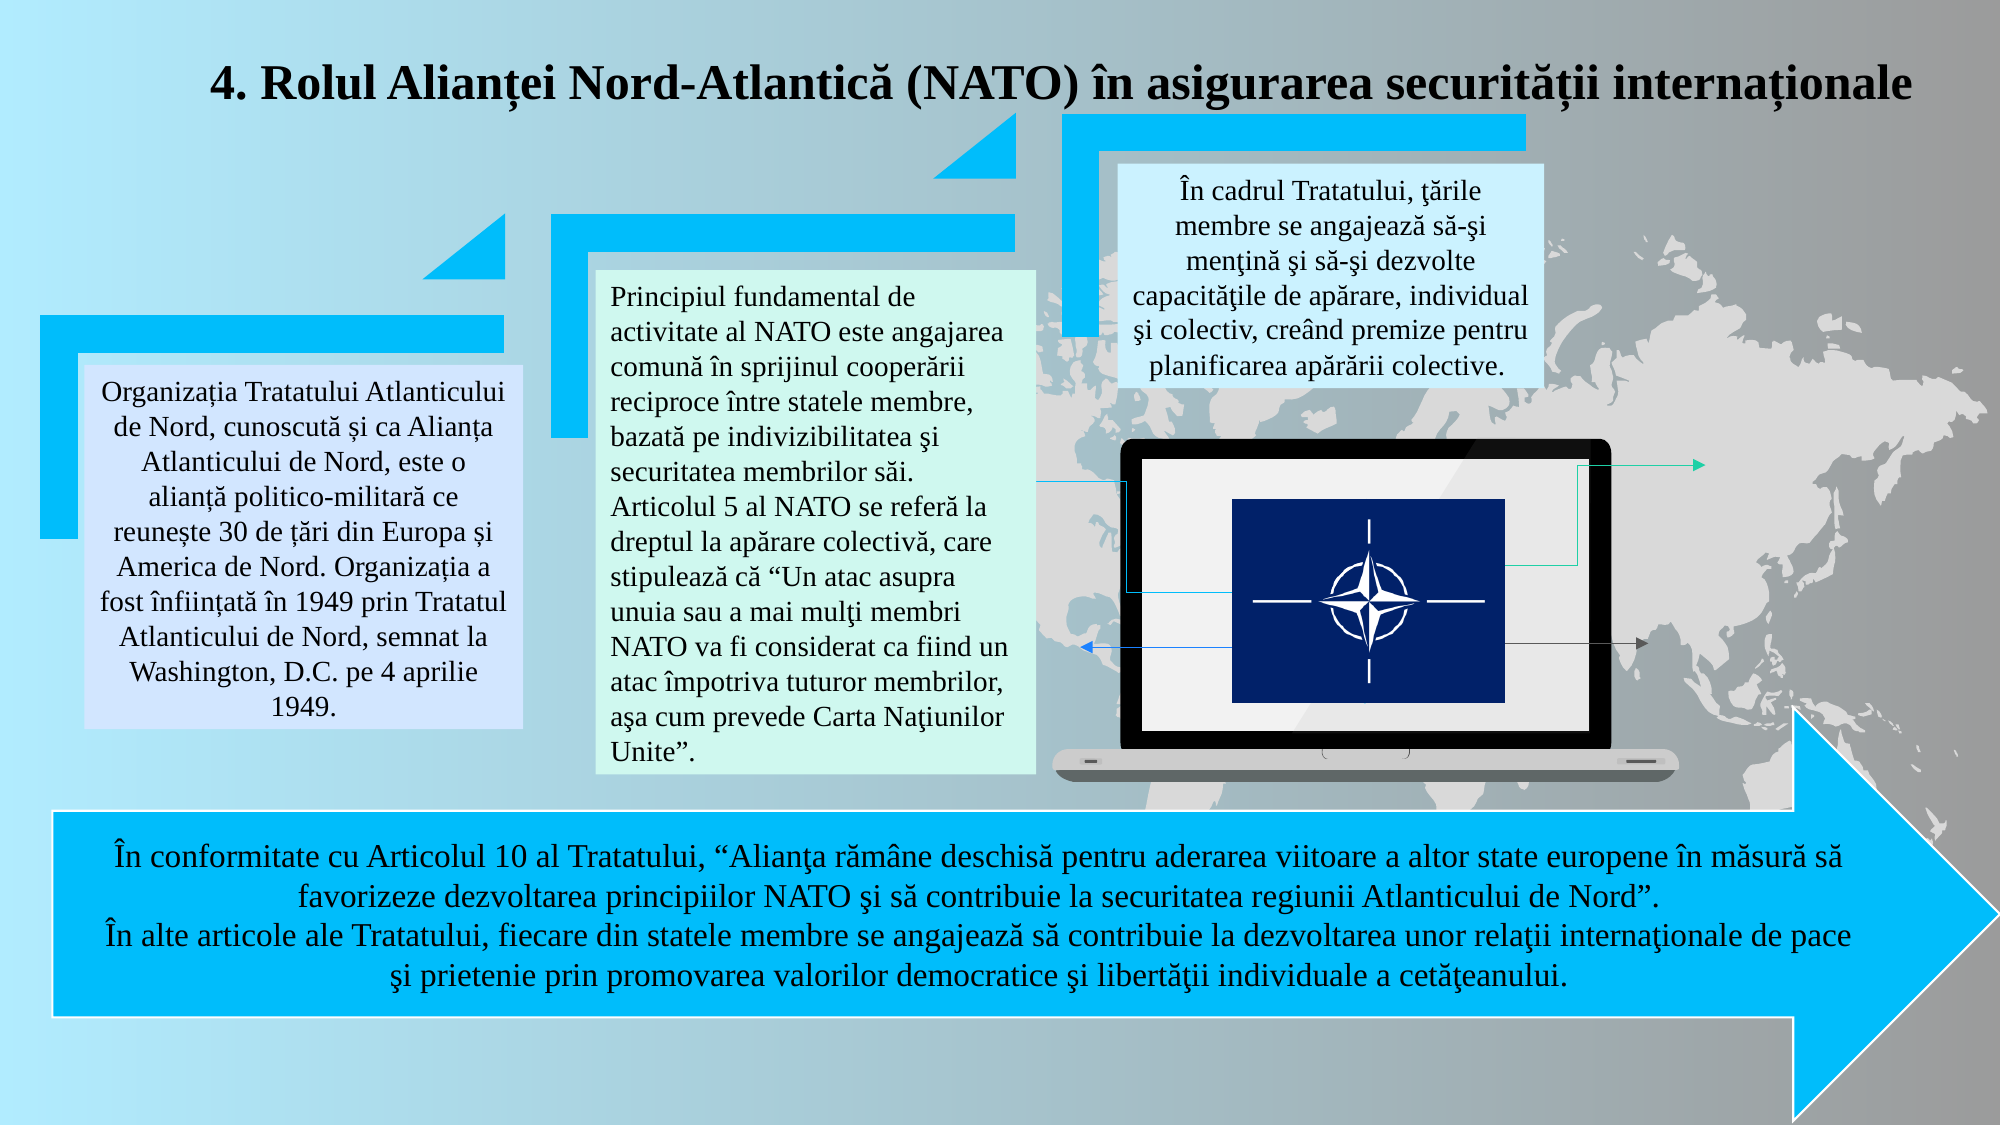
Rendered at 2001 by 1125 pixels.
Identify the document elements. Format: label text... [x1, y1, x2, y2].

text_box Principiul fundamental de activitate al NATO este angajarea comună în sprijinul cooperării reciproce între statele membre, bazată pe indivizibilitatea şi securitatea membrilor săi. Articolul 5 al NATO se referă la dreptul la apărare colectivă, care stipulează că “Un atac asupra unuia sau a mai mulţi membri NATO va fi considerat ca fiind un atac împotriva tuturor membrilor, aşa cum prevede Carta Naţiunilor Unite”. [595, 645, 832, 707]
text_box 4. Rolul Alianței Nord-Atlantică (NATO) în asigurarea securității internaționale [171, 42, 1953, 117]
text_box Organizația Tratatului Atlanticului de Nord, cunoscută și ca Alianța Atlanticului de Nord, este o alianță politico-militară ce reunește 30 de țări din Europa și America de Nord. Organizația a fost înființată în 1949 prin Tratatul Atlanticului de Nord, semnat la Washington, D.C. pe 4 aprilie 1949. [84, 645, 524, 707]
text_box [1049, 566, 1681, 707]
picture [1232, 645, 1505, 703]
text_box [52, 707, 2000, 1121]
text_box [40, 114, 1526, 645]
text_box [832, 645, 1049, 707]
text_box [1526, 436, 1681, 465]
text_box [1526, 234, 1988, 707]
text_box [1526, 465, 1706, 566]
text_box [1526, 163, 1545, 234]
